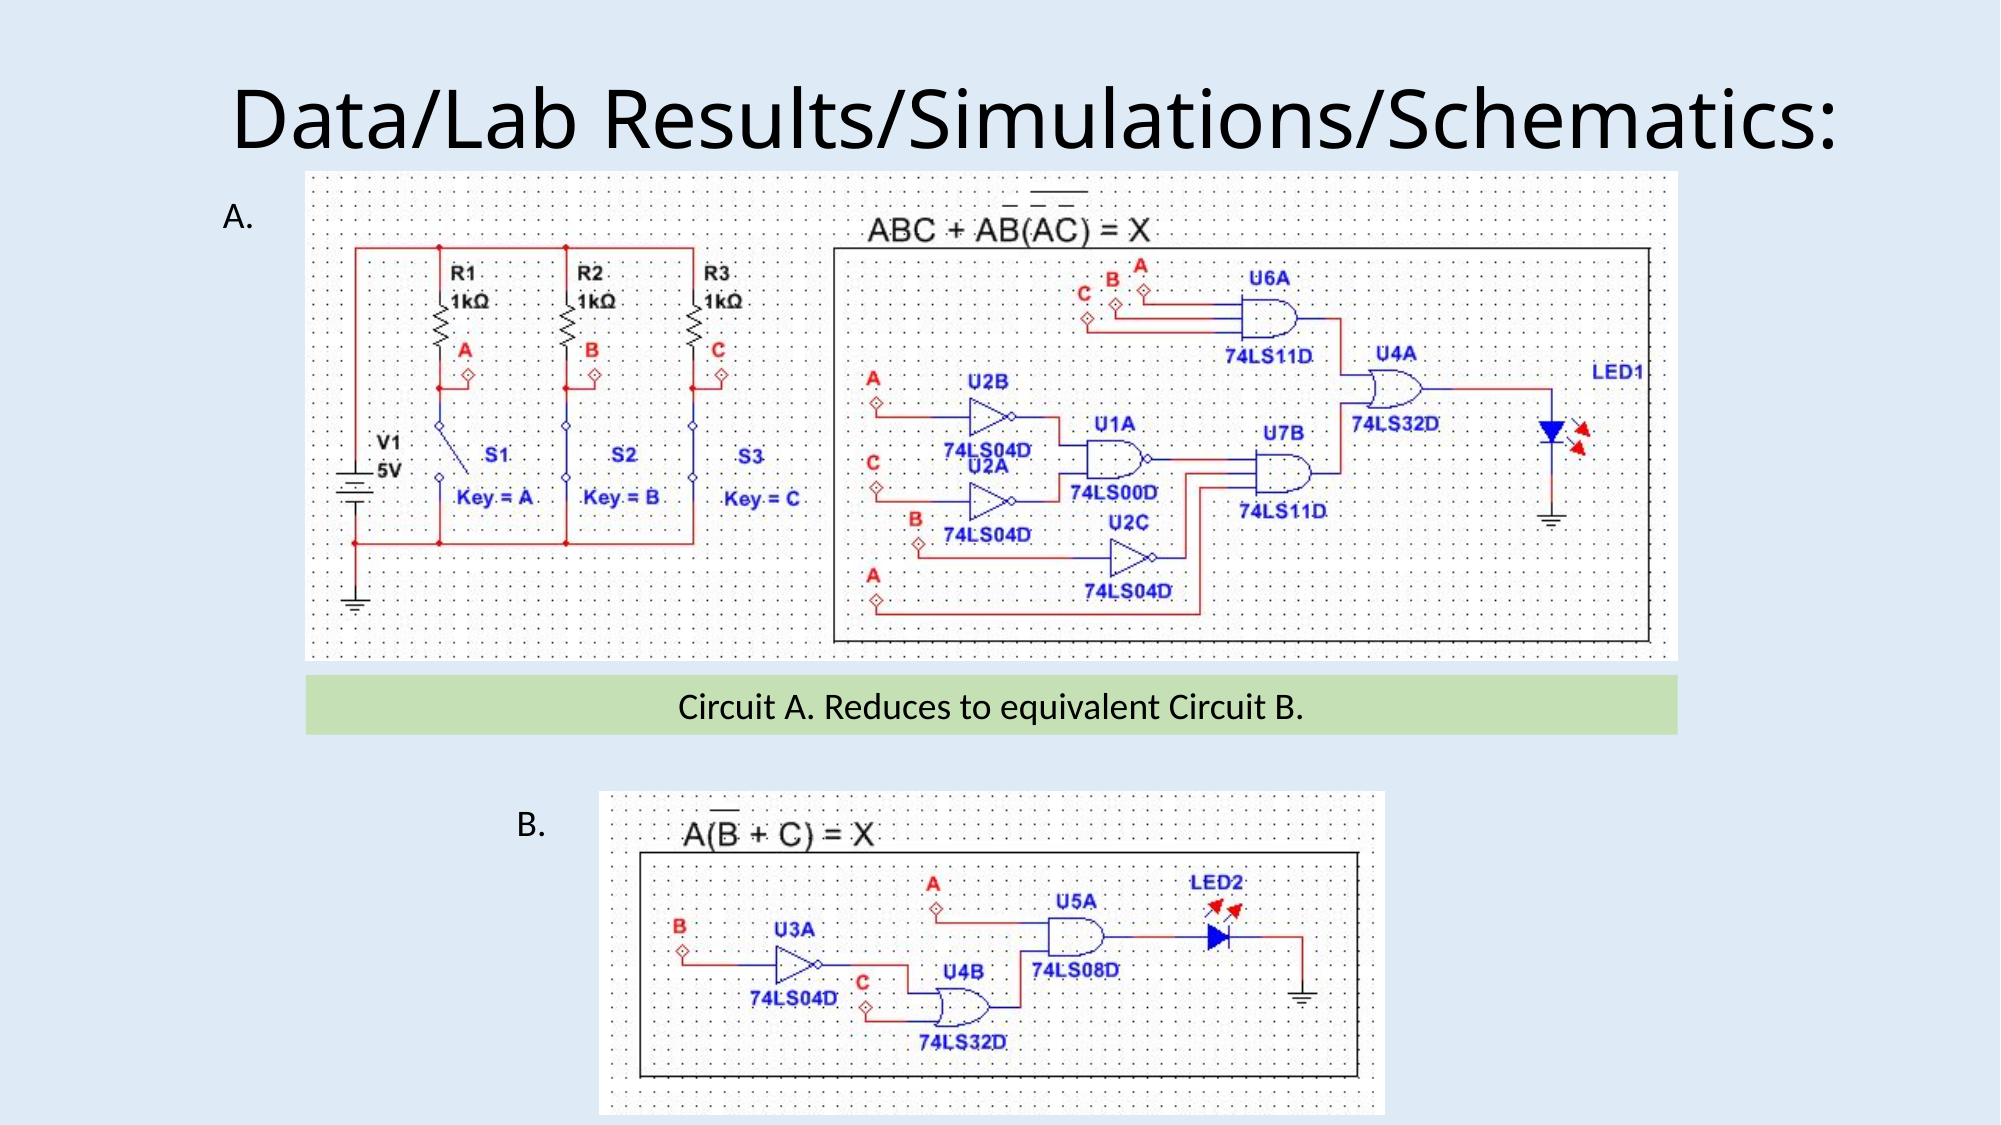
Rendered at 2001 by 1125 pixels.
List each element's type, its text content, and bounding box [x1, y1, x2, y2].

picture [599, 791, 1385, 1115]
picture [305, 171, 1678, 661]
text_box A. [208, 183, 305, 244]
title Data/Lab Results/Simulations/Schematics: [126, 40, 1947, 303]
text_box Circuit A. Reduces to equivalent Circuit B. [305, 674, 1678, 735]
text_box B. [501, 791, 599, 852]
